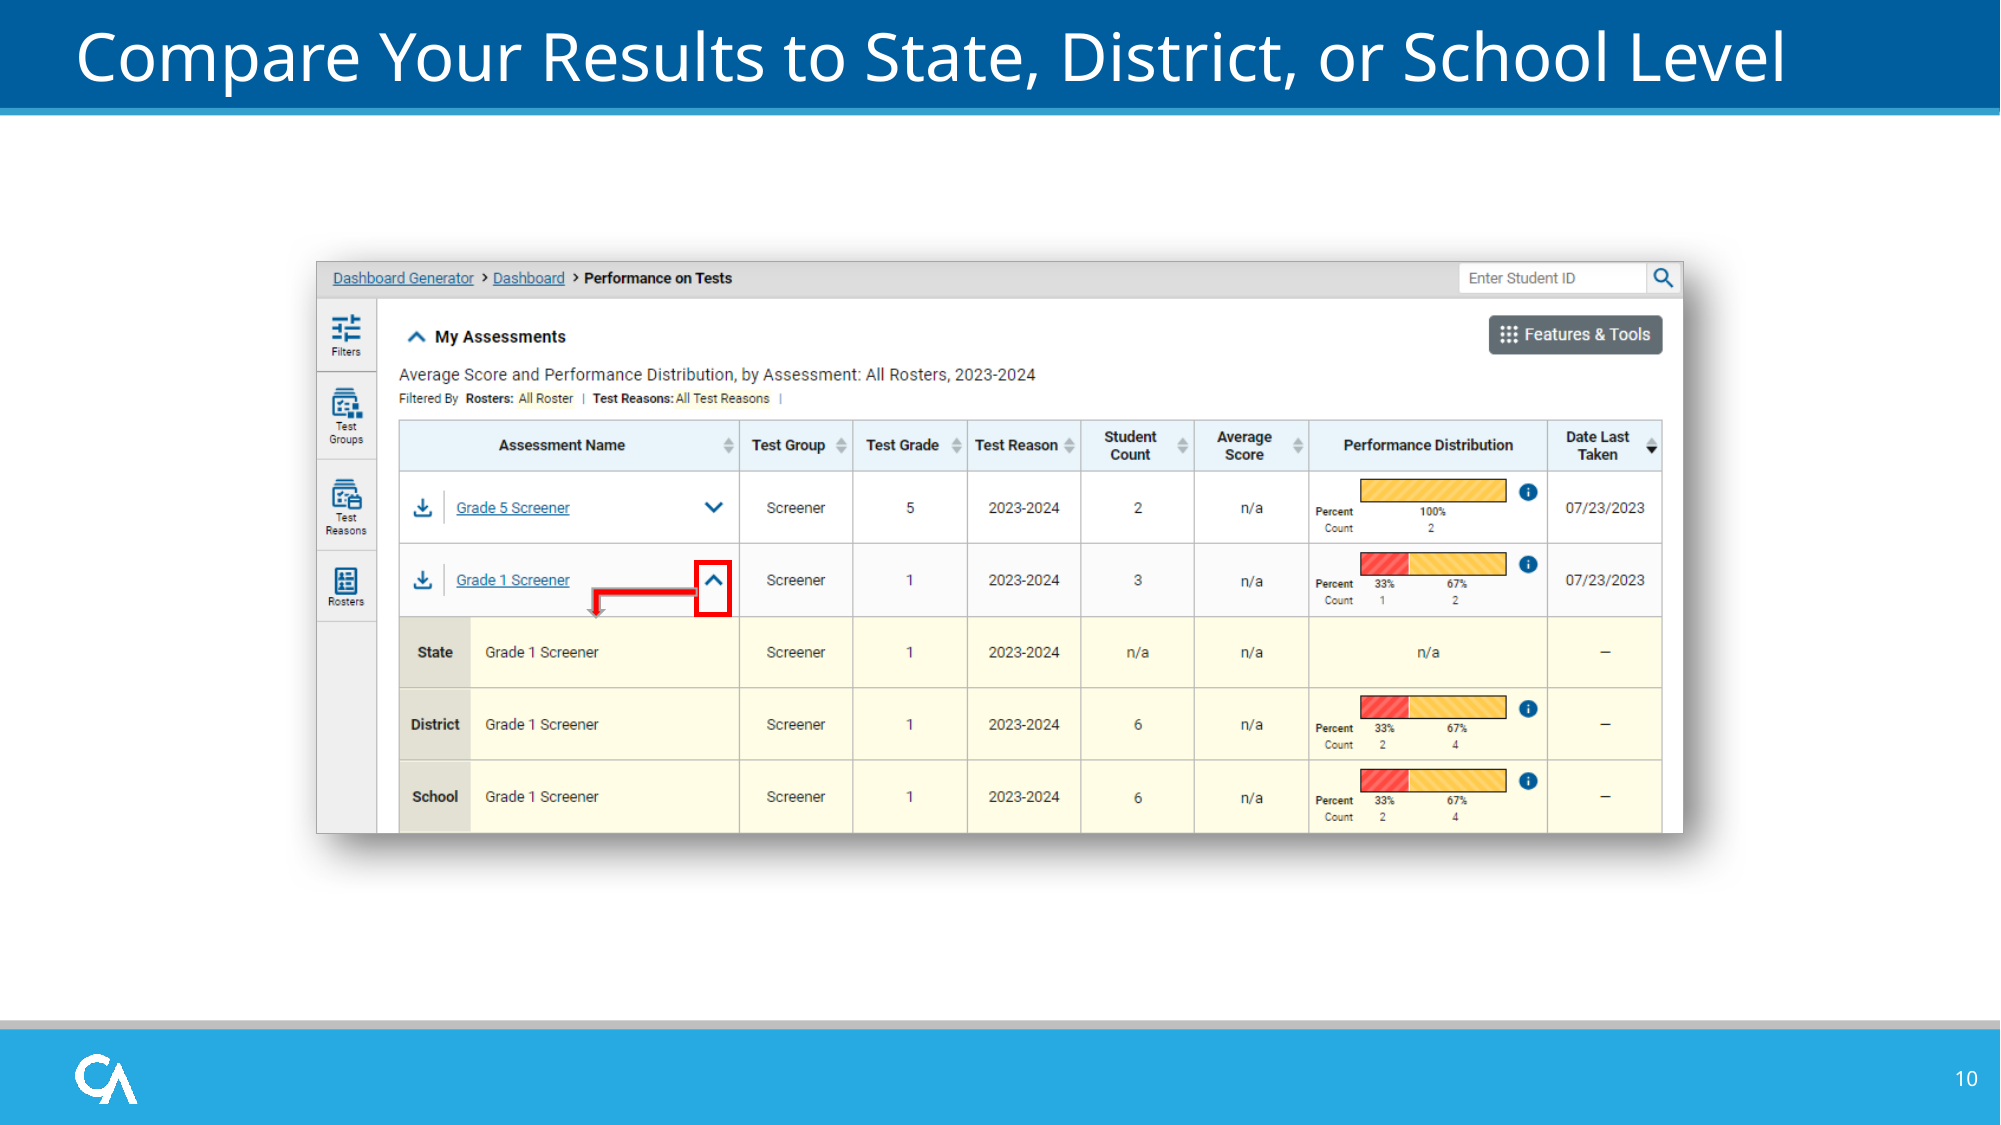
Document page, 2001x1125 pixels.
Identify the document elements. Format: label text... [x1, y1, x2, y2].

slide_number 10 [1877, 1057, 1993, 1103]
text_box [316, 261, 1684, 834]
title Compare Your Results to State, District, or School Level [75, 15, 1956, 105]
picture [75, 1054, 138, 1104]
